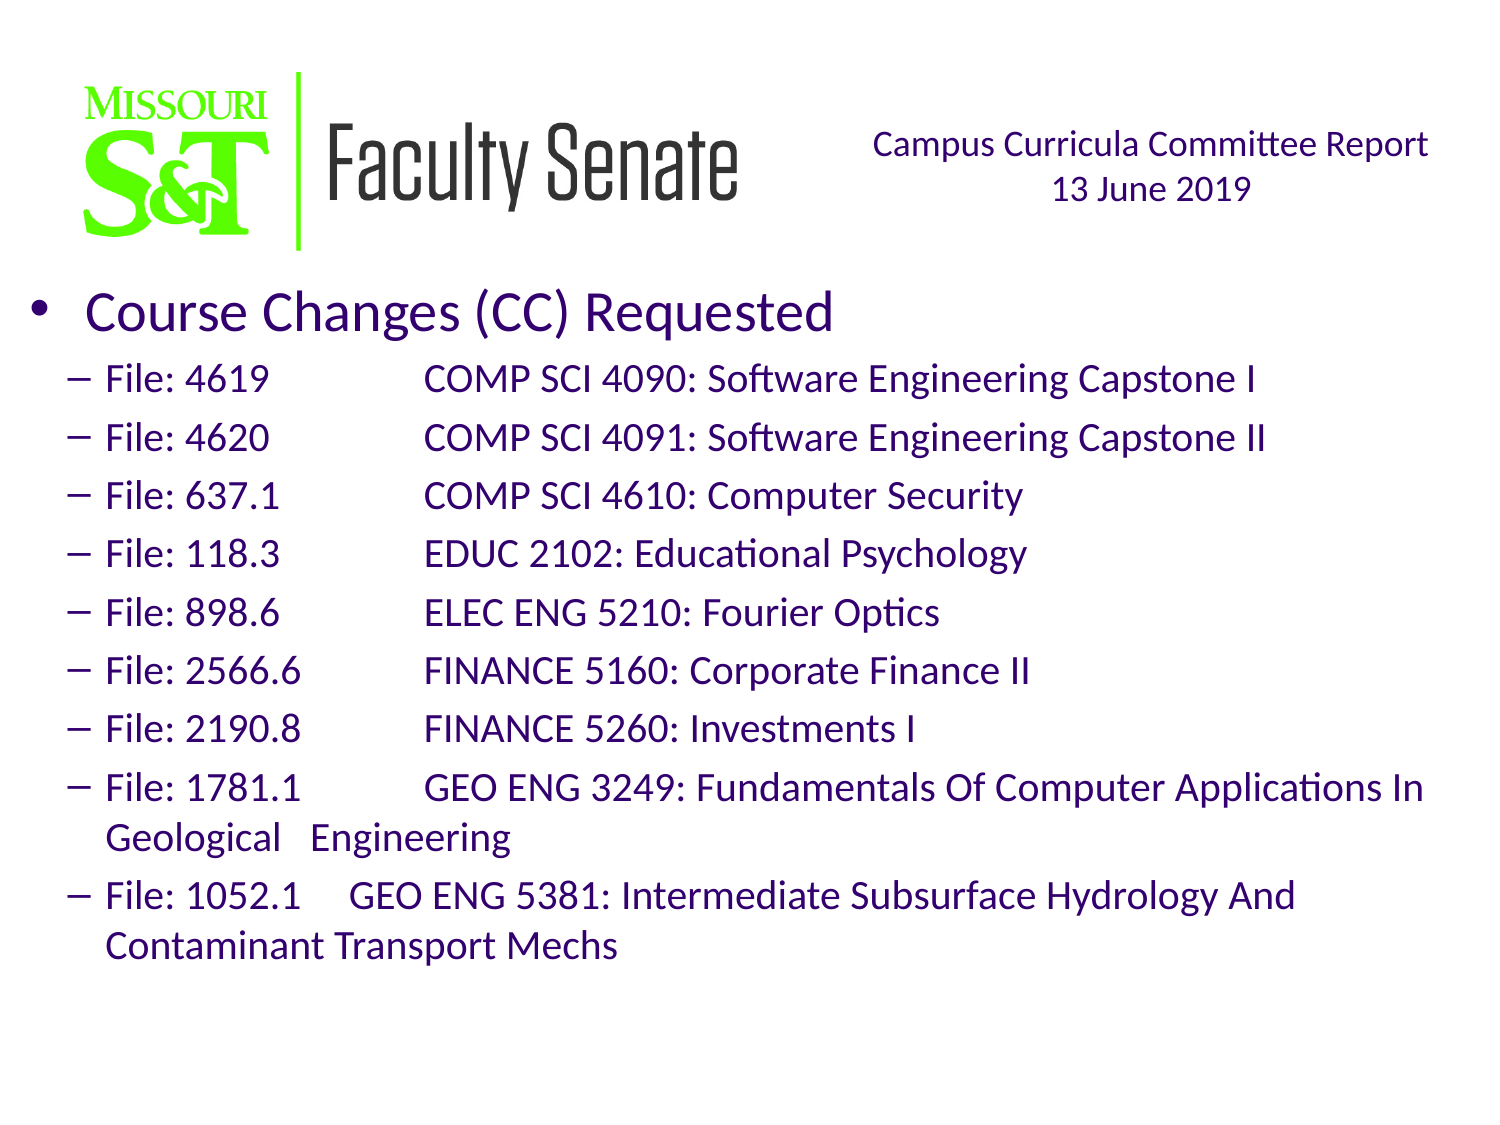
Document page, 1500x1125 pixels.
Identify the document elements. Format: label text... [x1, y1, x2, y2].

list Course Changes (CC) Requested File: 4619 COMP SCI 4090: Software Engineering Capstone I File: 4620 COMP SCI 4091: Software Engineering Capstone II File: 637.1 COMP SCI 4610: Computer Security File: 118.3 EDUC 2102: Educational Psychology File: 898.6 ELEC ENG 5210: Fourier Optics File: 2566.6 FINANCE 5160: Corporate Finance II File: 2190.8 FINANCE 5260: Investments I File: 1781.1 GEO ENG 3249: Fundamentals Of Computer Applications In Geological Engineering File: 1052.1 GEO ENG 5381: Intermediate Subsurface Hydrology And Contaminant Transport Mechs [14, 265, 1500, 1050]
picture [83, 72, 737, 251]
